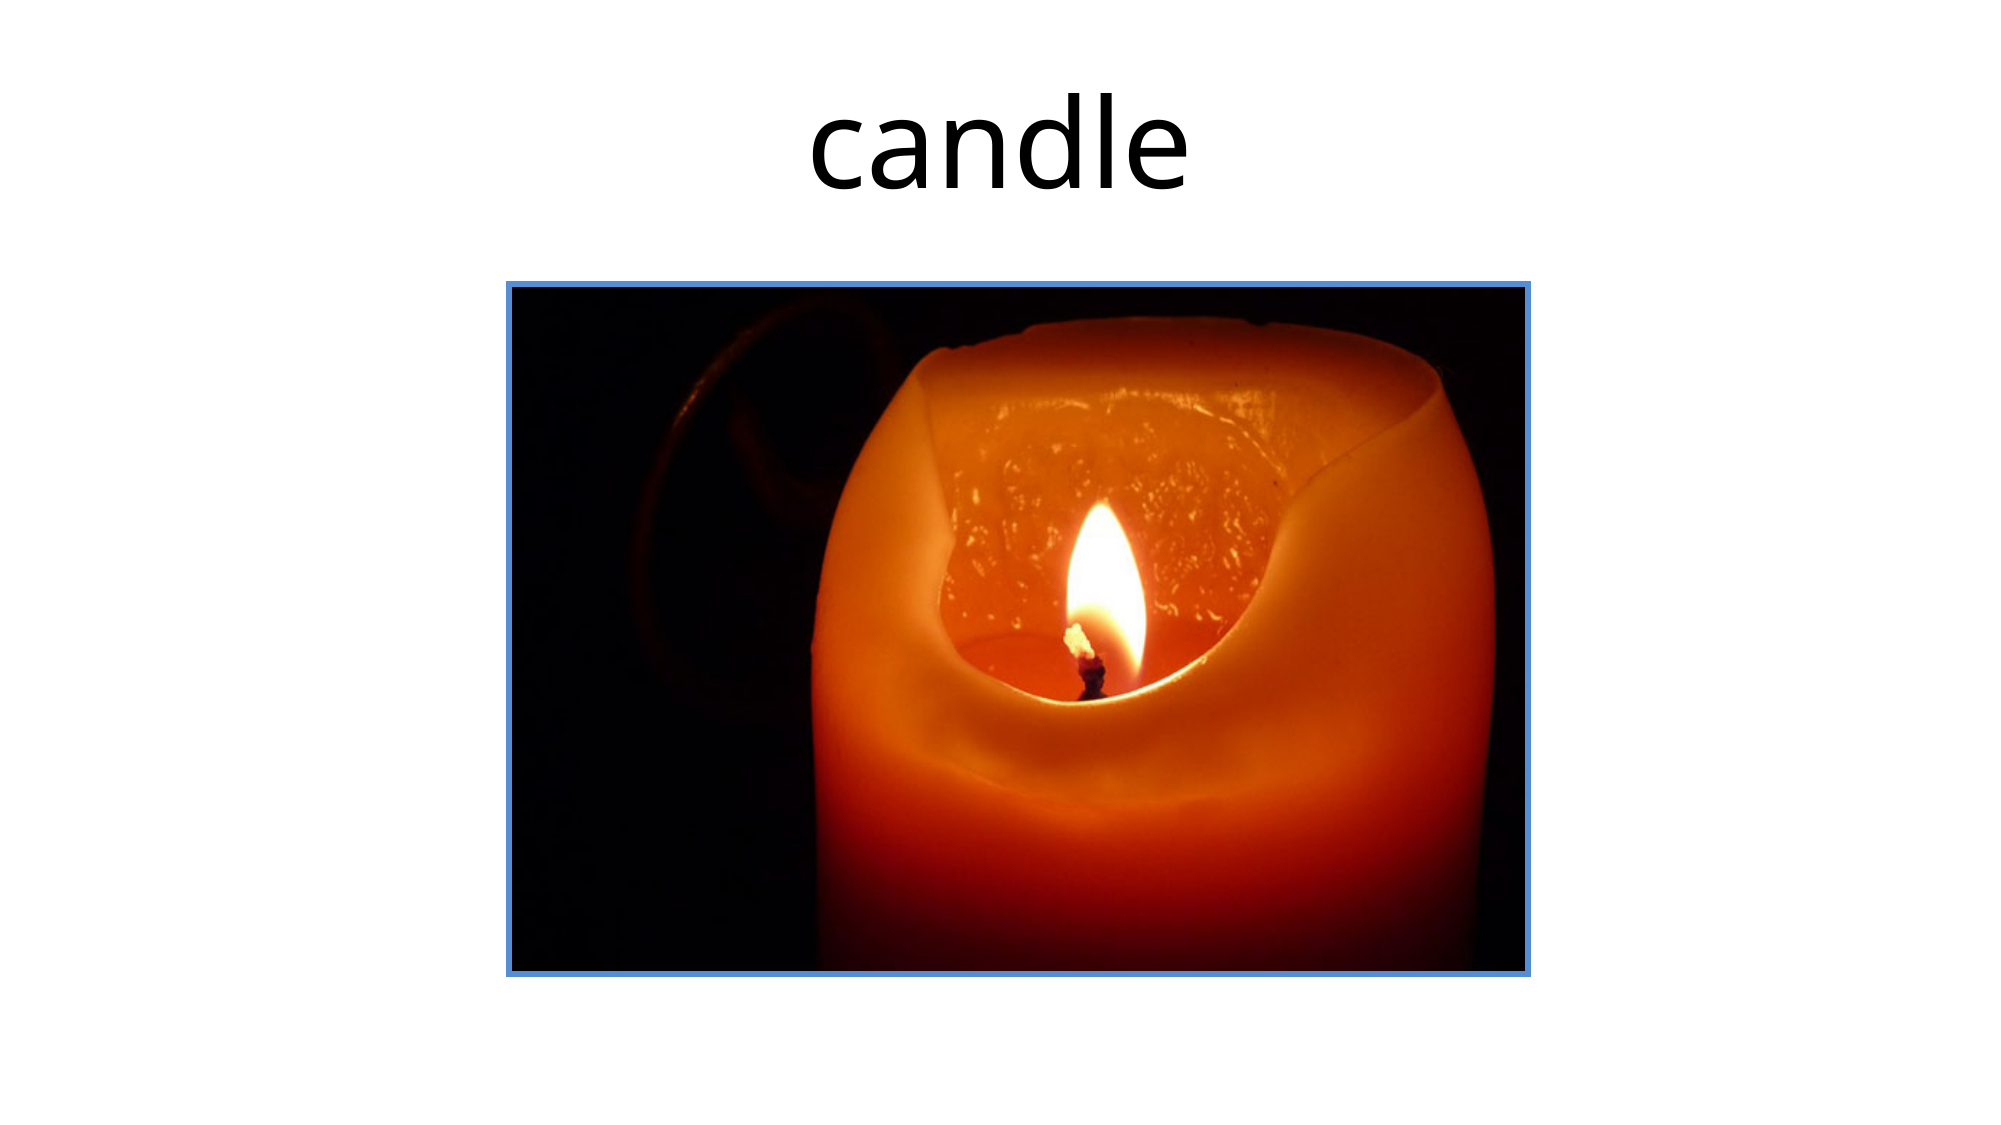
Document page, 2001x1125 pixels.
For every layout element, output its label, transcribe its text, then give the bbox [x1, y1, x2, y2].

title candle [99, 45, 1900, 233]
picture [512, 287, 1526, 971]
